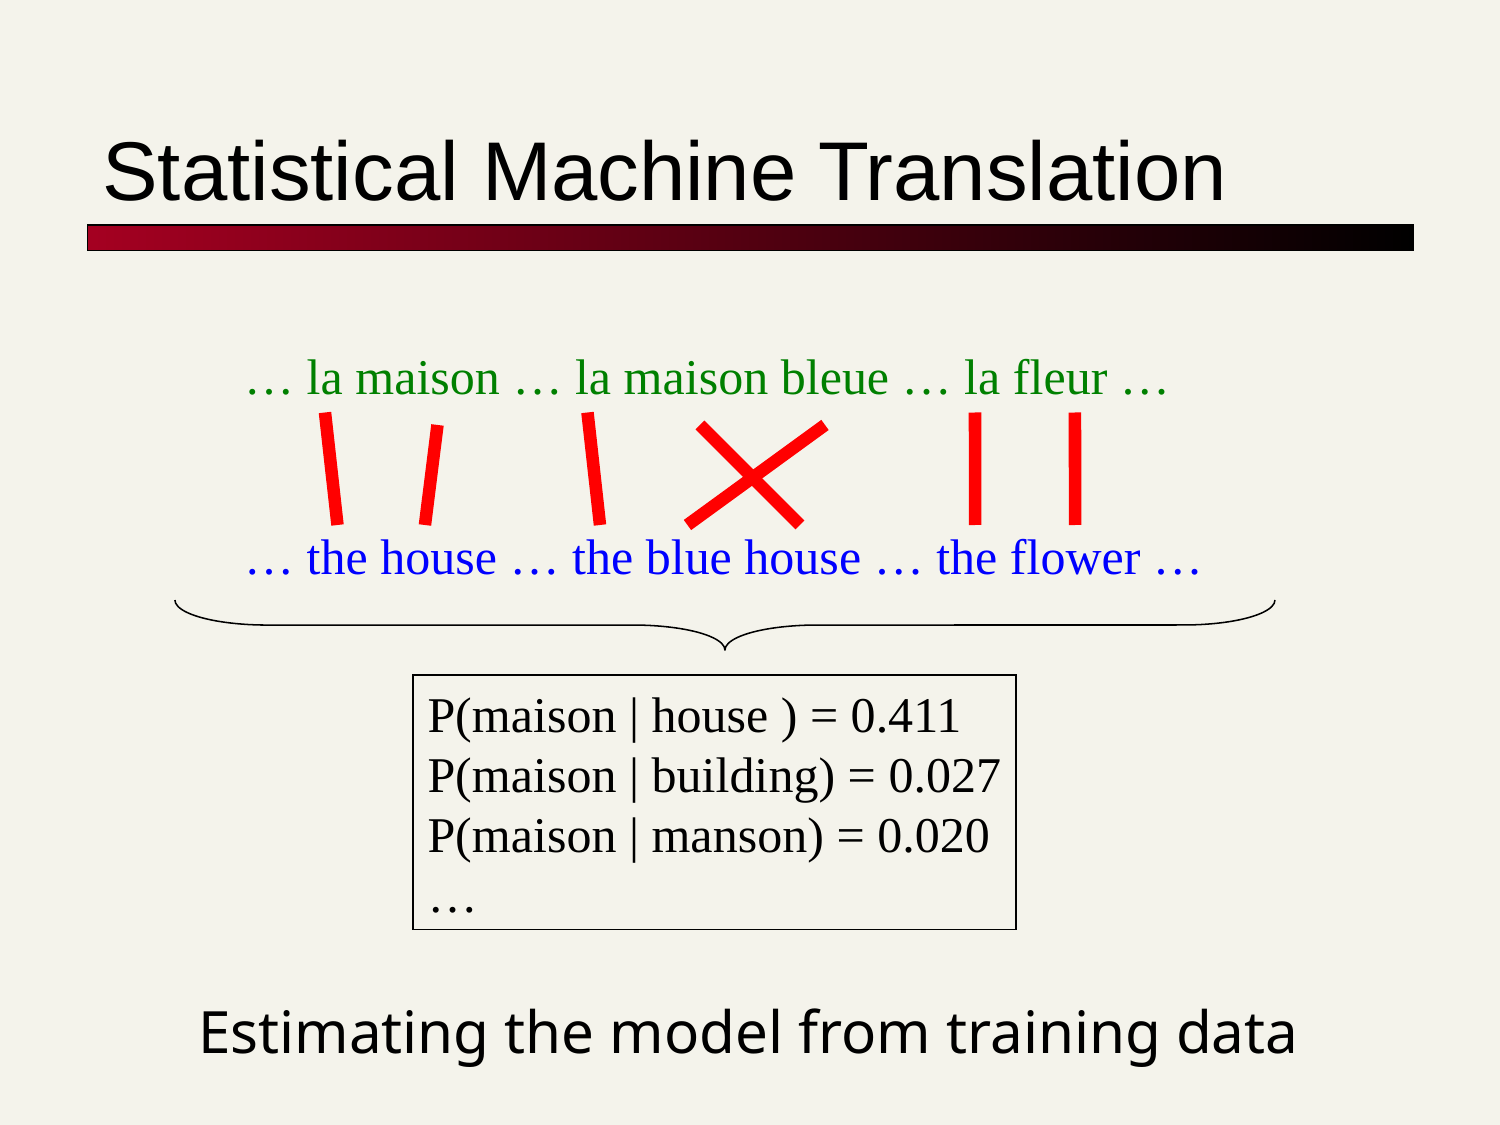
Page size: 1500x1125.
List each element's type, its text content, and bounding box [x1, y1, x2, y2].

title Statistical Machine Translation [87, 62, 1413, 226]
text_box Estimating the model from training data [183, 987, 1314, 1073]
text_box … la maison … la maison bleue … la fleur … … the house … the blue house … the flower … [229, 337, 1219, 593]
text_box [249, 224, 1238, 300]
text_box P(maison | house ) = 0.411 P(maison | building) = 0.027 P(maison | manson) = 0.020 … [412, 674, 1017, 930]
text_box [174, 600, 1276, 651]
